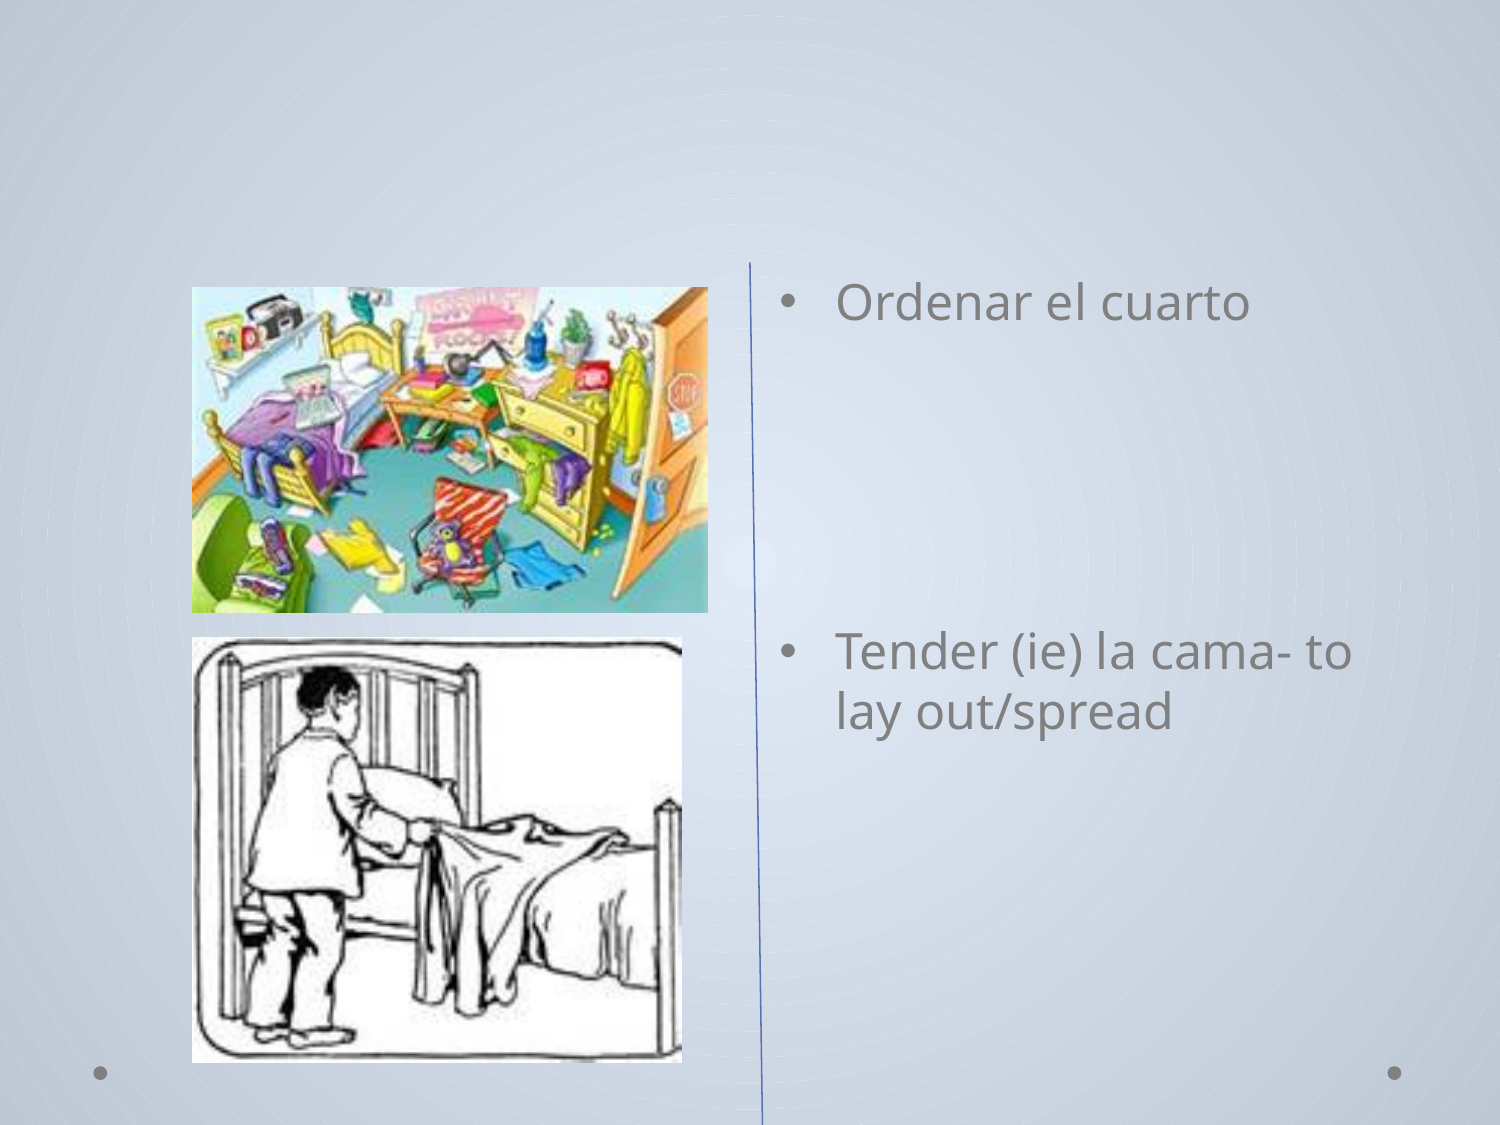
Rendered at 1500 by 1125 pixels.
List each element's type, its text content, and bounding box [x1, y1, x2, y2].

picture [192, 287, 708, 614]
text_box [749, 262, 763, 1125]
list Ordenar el cuarto Tender (ie) la cama- to lay out/spread [764, 262, 1428, 1005]
picture [192, 637, 682, 1063]
